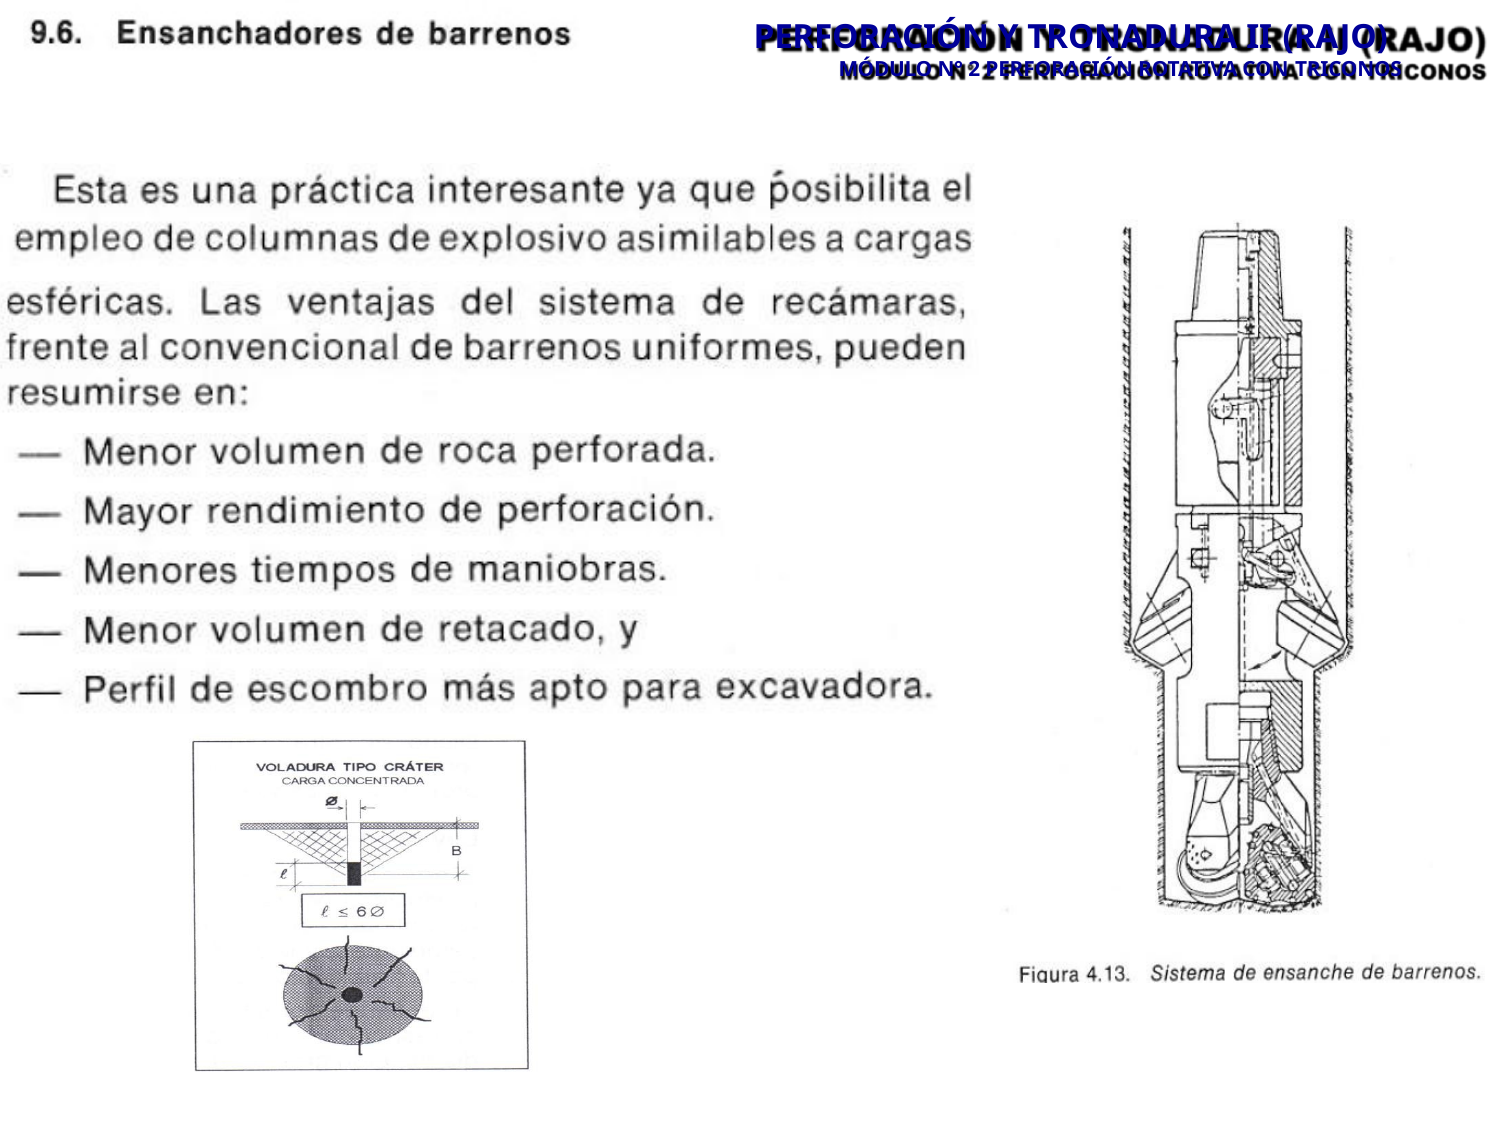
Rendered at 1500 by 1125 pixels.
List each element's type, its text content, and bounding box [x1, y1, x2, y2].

text_box PERFORACIÓN Y TRONADURA II (RAJO) MÓDULO N° 2 PERFORACIÓN ROTATIVA CON TRICONOS [751, 15, 1487, 82]
text_box [999, 210, 1500, 983]
text_box [188, 733, 539, 1072]
text_box [0, 281, 999, 422]
text_box [0, 163, 993, 270]
text_box [0, 433, 938, 728]
picture [732, 6, 1500, 87]
text_box [23, 0, 580, 66]
